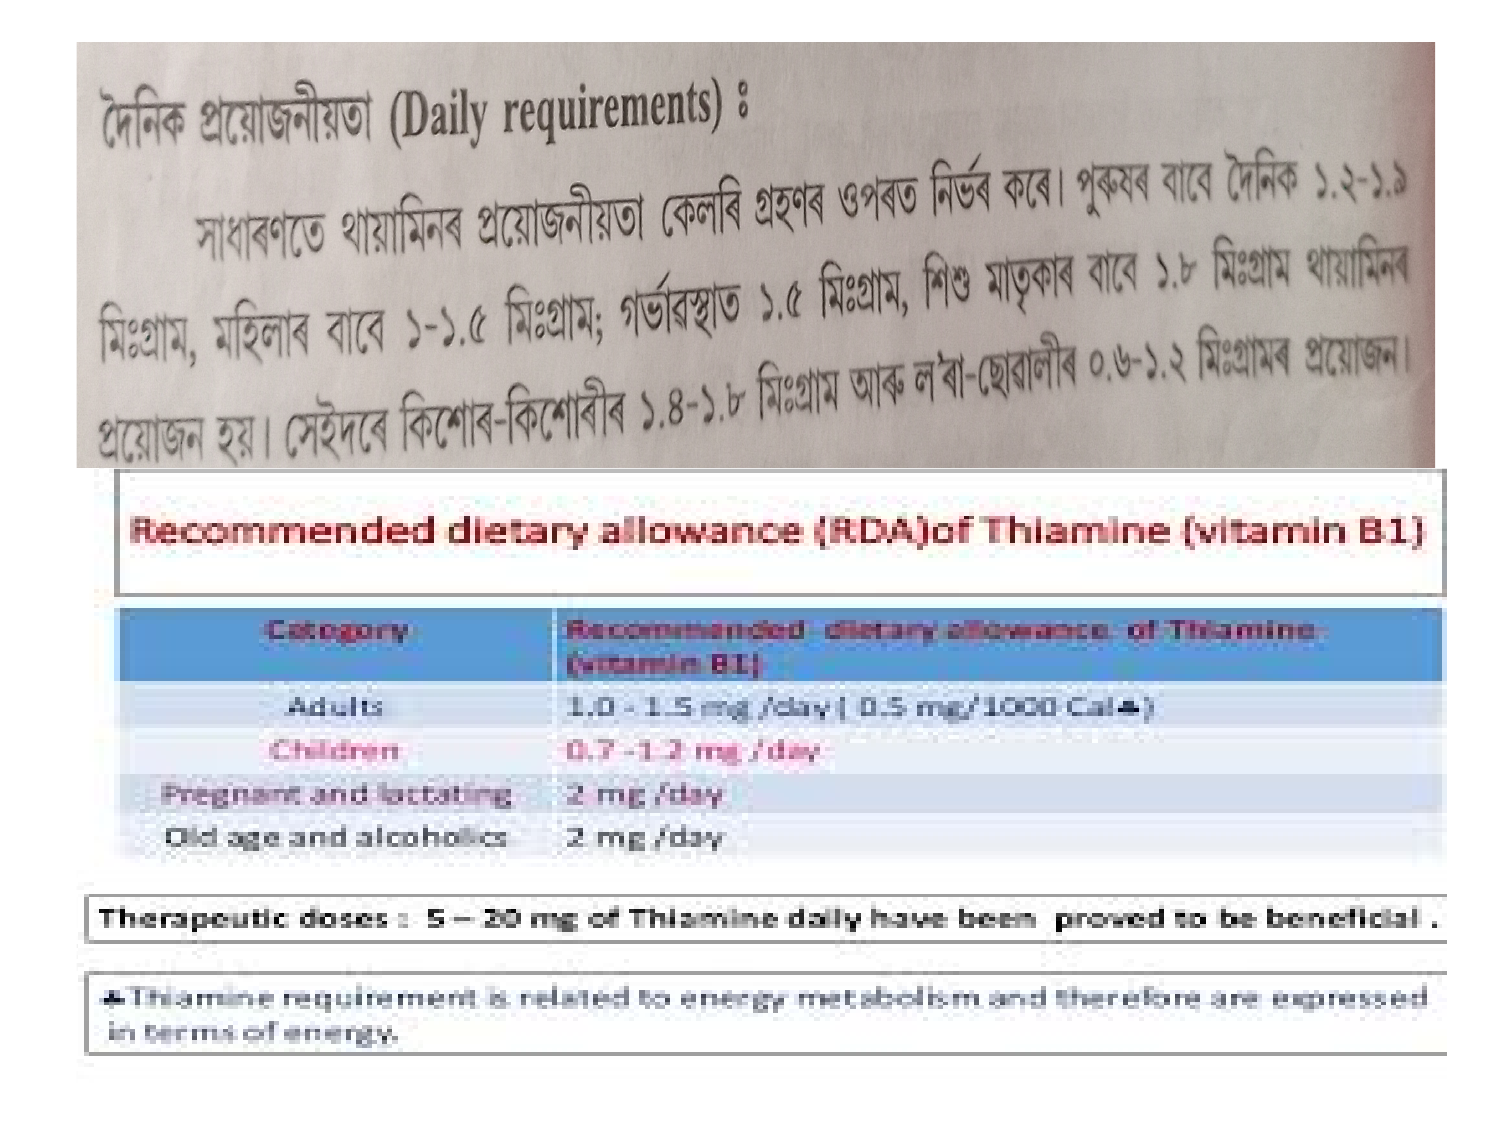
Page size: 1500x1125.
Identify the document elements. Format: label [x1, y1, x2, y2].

list [76, 42, 1436, 467]
picture [76, 467, 1448, 1083]
